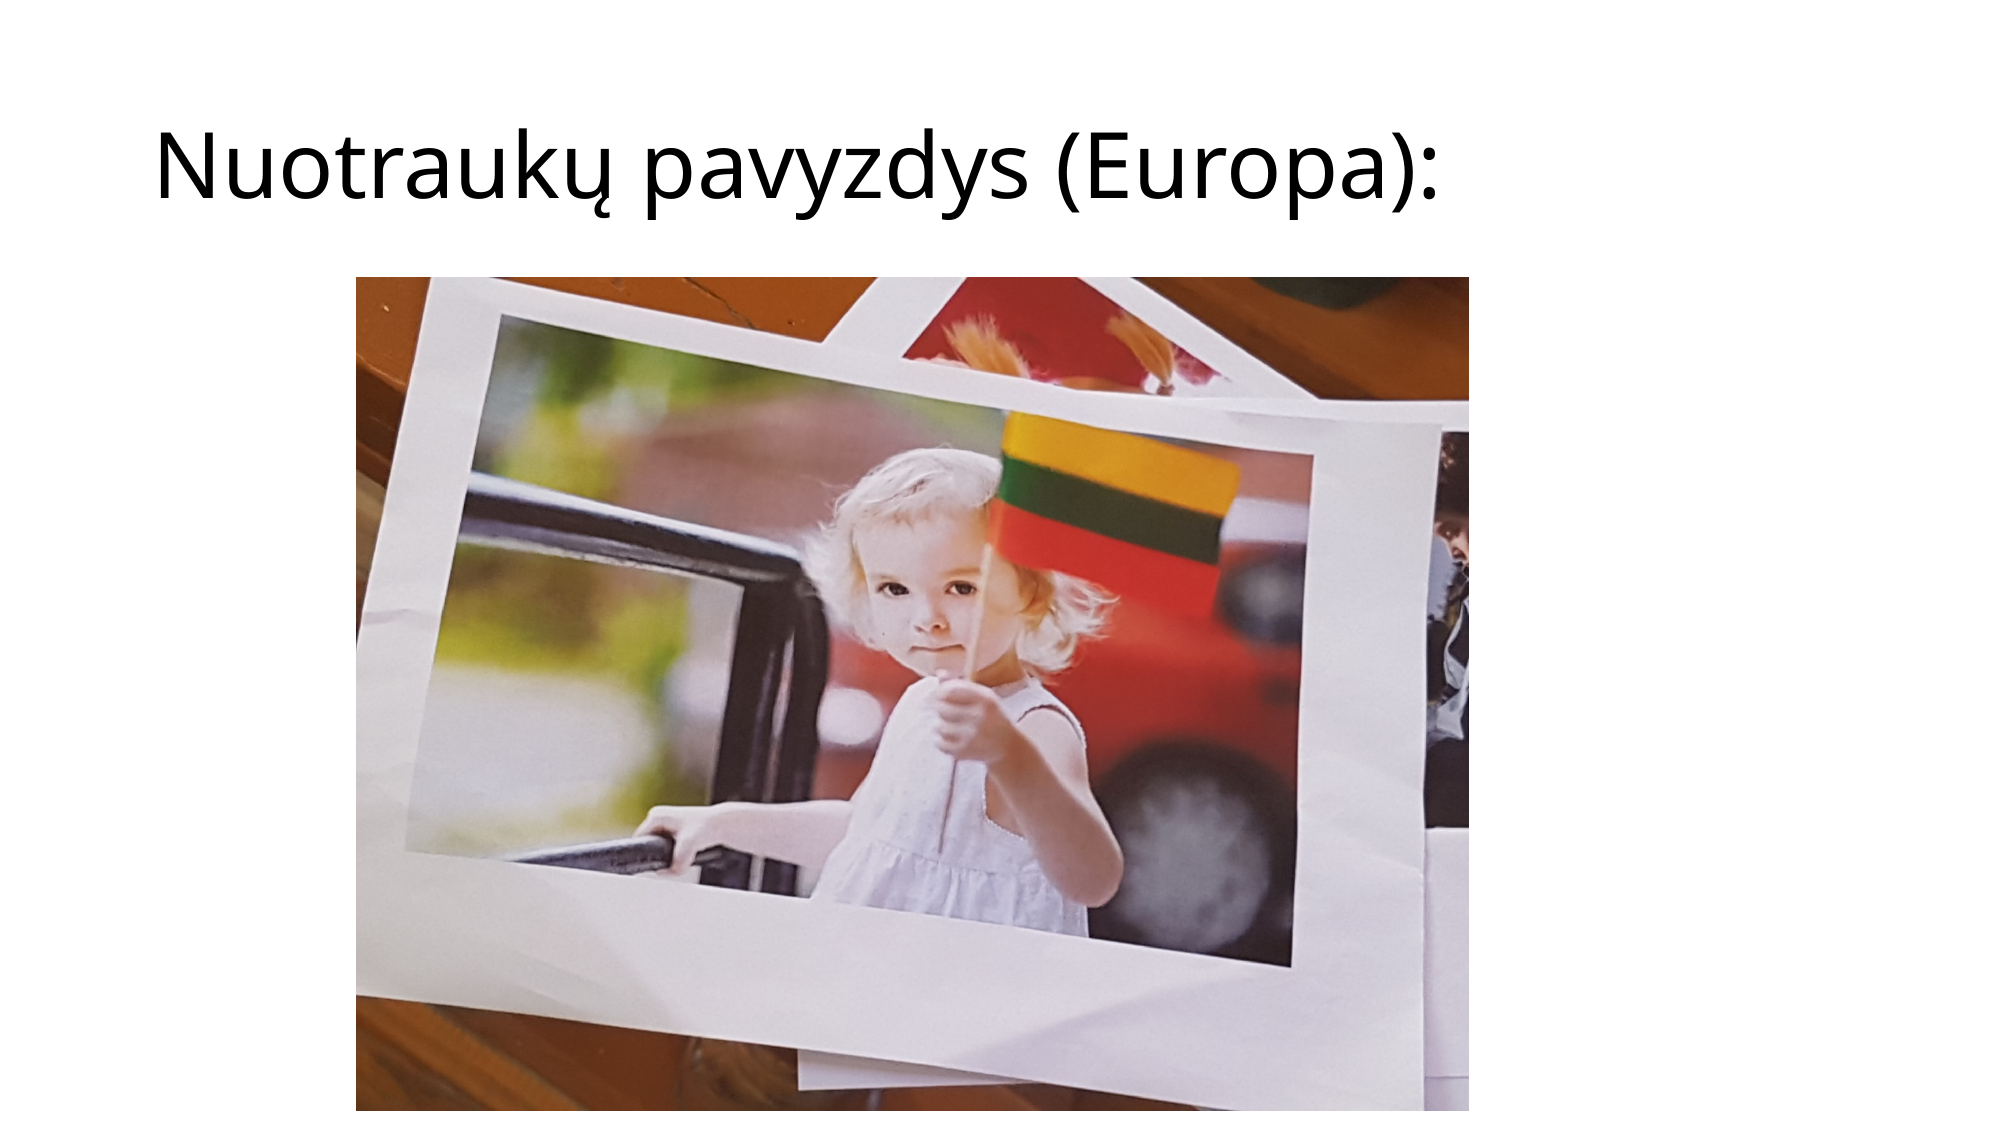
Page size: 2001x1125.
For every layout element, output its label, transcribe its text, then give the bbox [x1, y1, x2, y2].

title Nuotraukų pavyzdys (Europa): [137, 59, 1863, 278]
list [356, 277, 1469, 1111]
